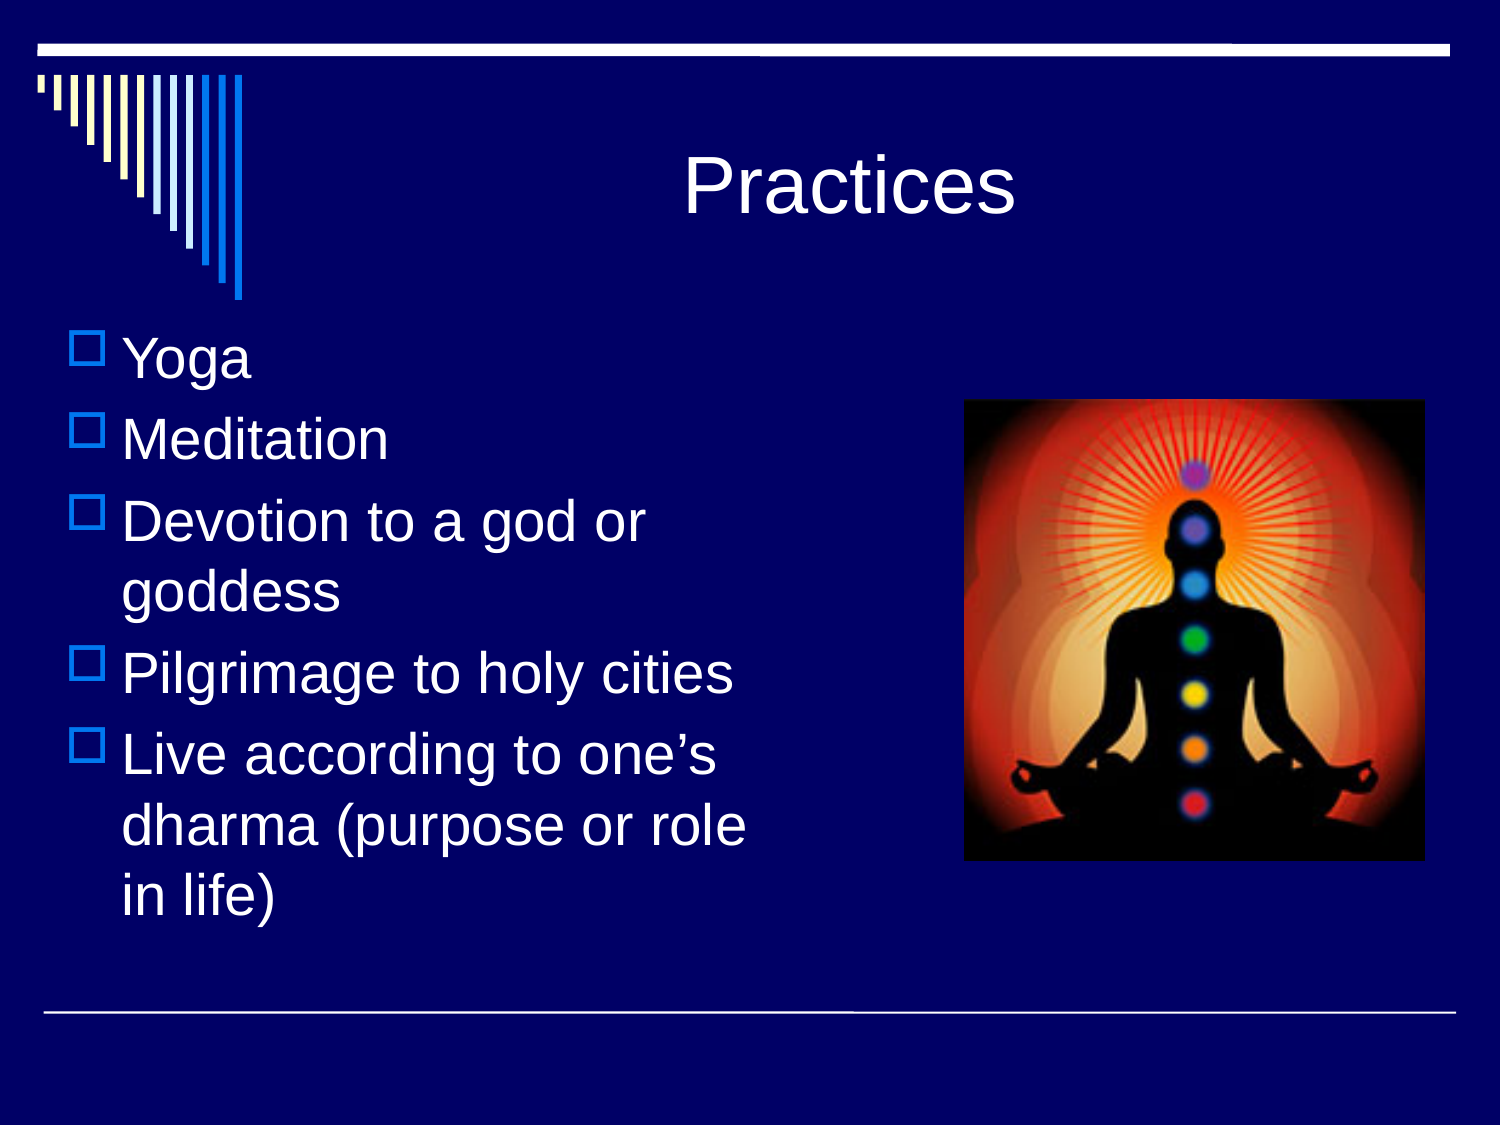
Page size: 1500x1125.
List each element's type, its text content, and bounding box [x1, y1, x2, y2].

picture [963, 399, 1426, 862]
list Yoga Meditation Devotion to a god or goddess Pilgrimage to holy cities Live according to one’s dharma (purpose or role in life) [50, 312, 800, 988]
title Practices [275, 75, 1425, 288]
